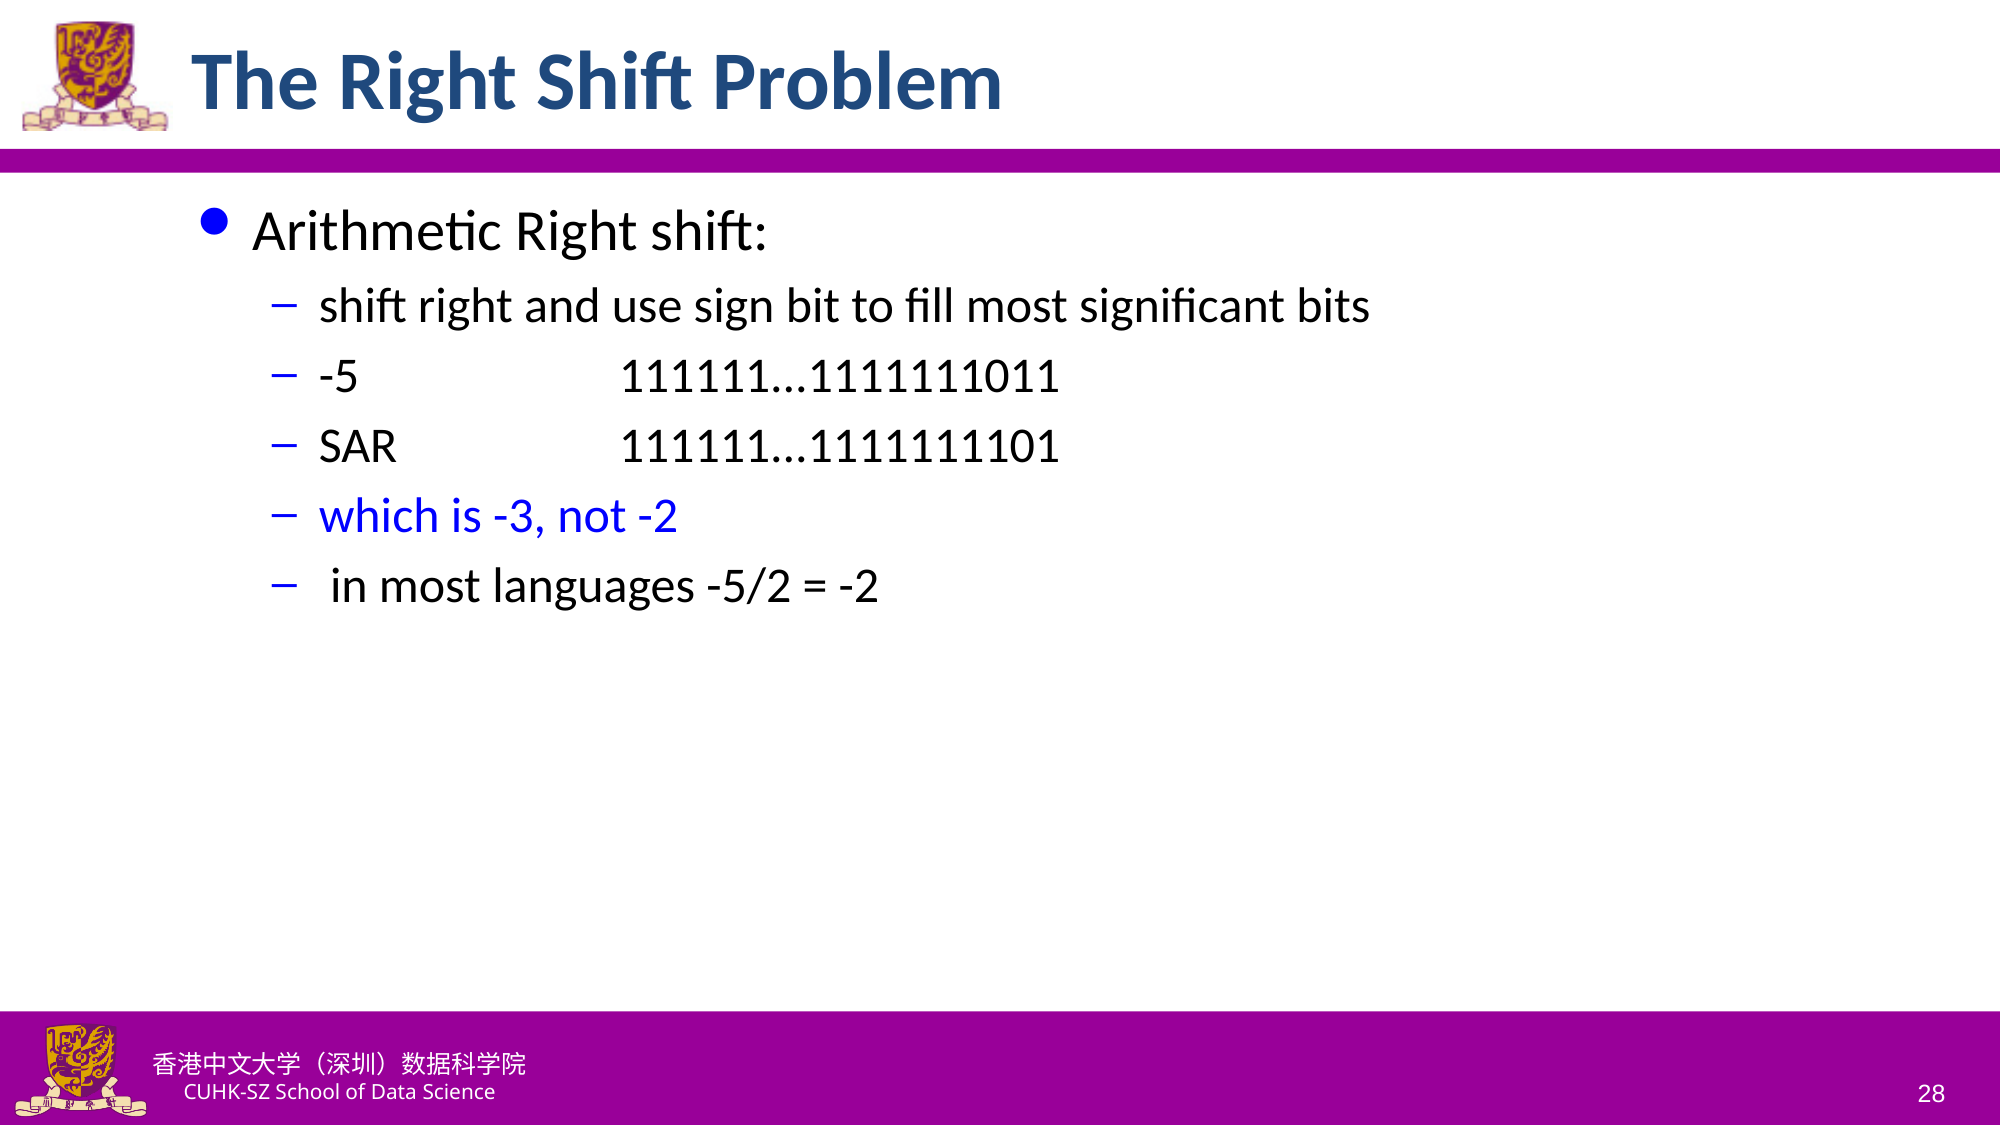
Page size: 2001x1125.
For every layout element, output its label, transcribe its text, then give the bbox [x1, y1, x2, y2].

list Arithmetic Right shift: shift right and use sign bit to fill most significant bits -5 111111...1111111011 SAR 111111...1111111101 which is -3, not -2 in most languages -5/2 = -2 [181, 184, 1901, 671]
picture [21, 20, 173, 131]
slide_number 28 [1493, 1070, 1961, 1125]
title The Right Shift Problem [176, 34, 1527, 119]
picture [14, 1023, 149, 1117]
